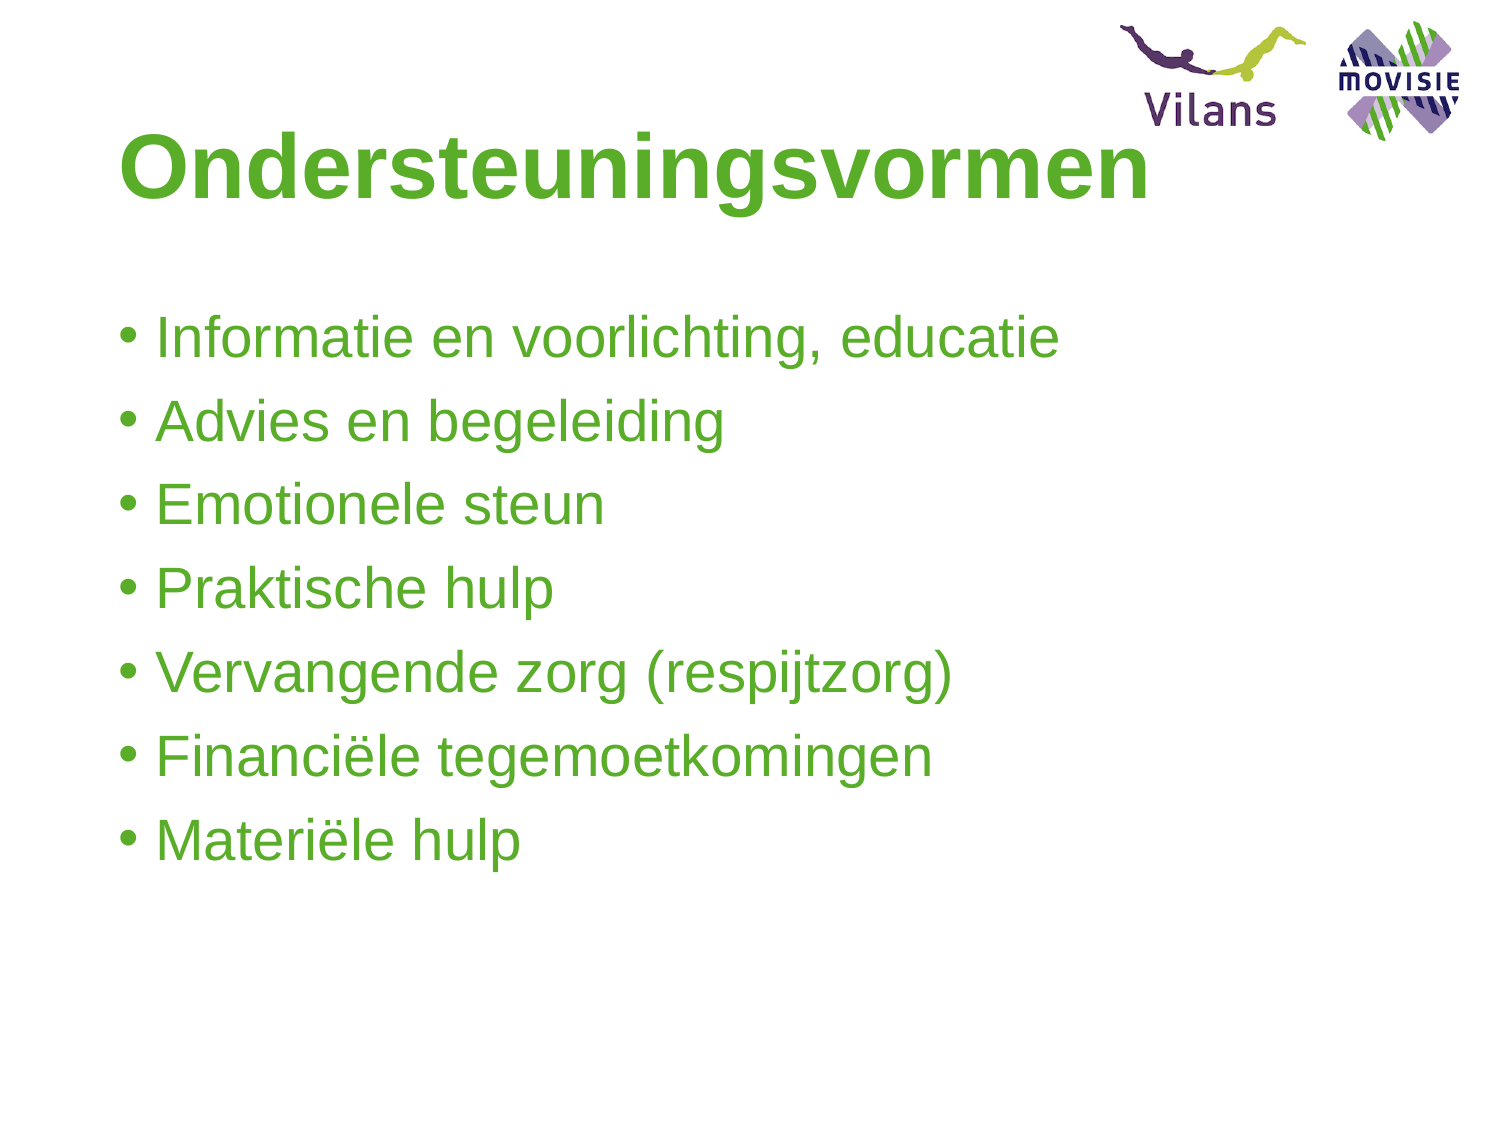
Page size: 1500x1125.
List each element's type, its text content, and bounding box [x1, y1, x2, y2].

list Informatie en voorlichting, educatie Advies en begeleiding Emotionele steun Praktische hulp Vervangende zorg (respijtzorg) Financiële tegemoetkomingen Materiële hulp [103, 299, 1397, 1014]
title Ondersteuningsvormen [103, 59, 1397, 278]
picture [1120, 25, 1306, 126]
picture [1339, 21, 1459, 141]
